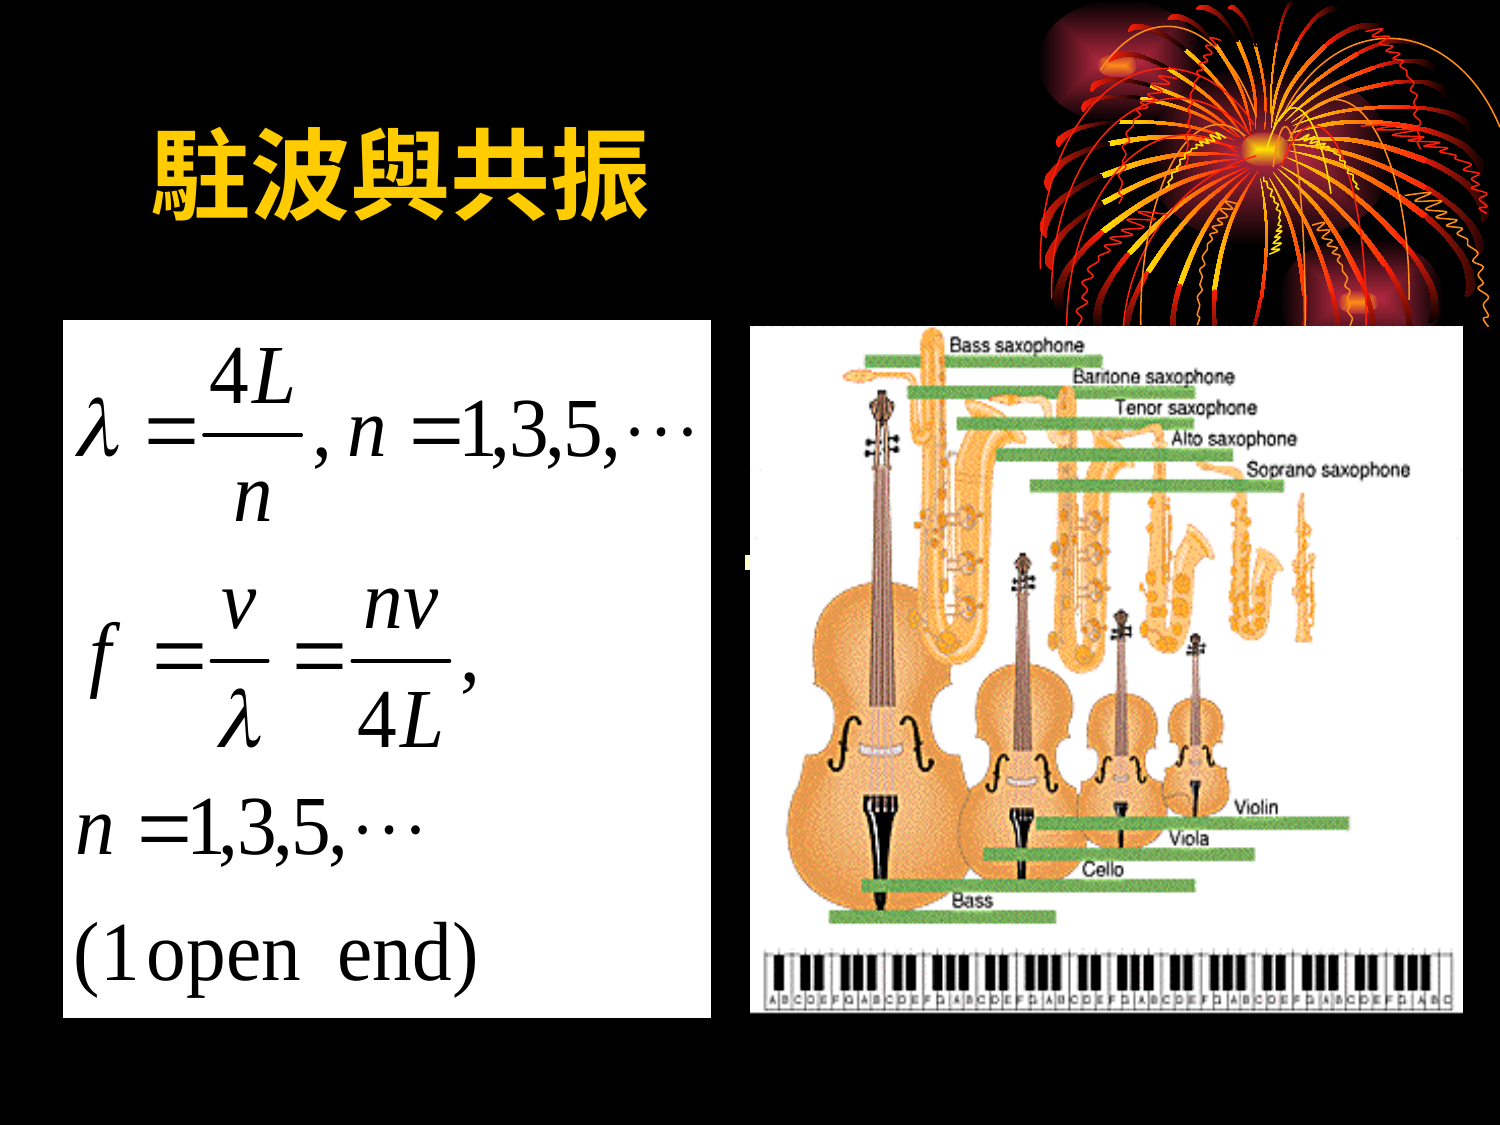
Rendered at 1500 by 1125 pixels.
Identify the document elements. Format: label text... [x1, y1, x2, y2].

title 駐波與共振 [135, 101, 1349, 244]
picture [745, 325, 1463, 1018]
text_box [62, 319, 711, 1019]
